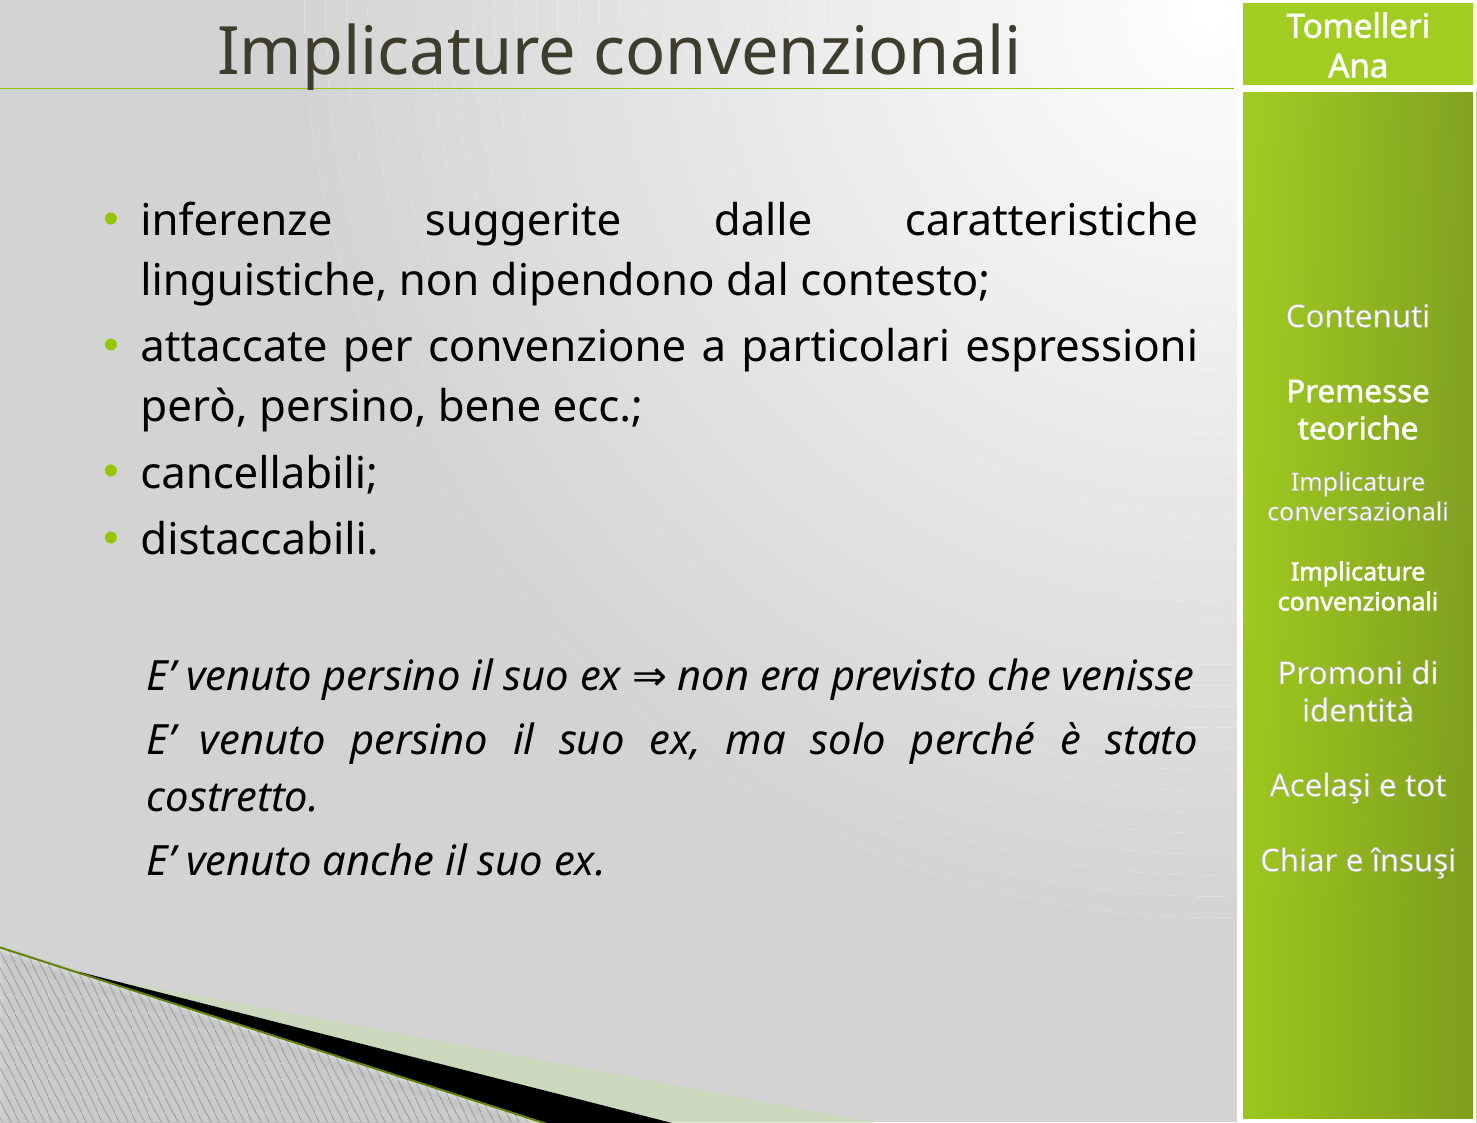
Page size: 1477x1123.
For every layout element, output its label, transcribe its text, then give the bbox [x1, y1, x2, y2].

list inferenze suggerite dalle caratteristiche linguistiche, non dipendono dal contesto; attaccate per convenzione a particolari espressioni però, persino, bene ecc.; cancellabili; distaccabili. E’ venuto persino il suo ex ⇒ non era previsto che venisse E’ venuto persino il suo ex, ma solo perché è stato costretto. E’ venuto anche il suo ex. [88, 177, 1214, 511]
title Implicature convenzionali [0, 0, 1241, 96]
